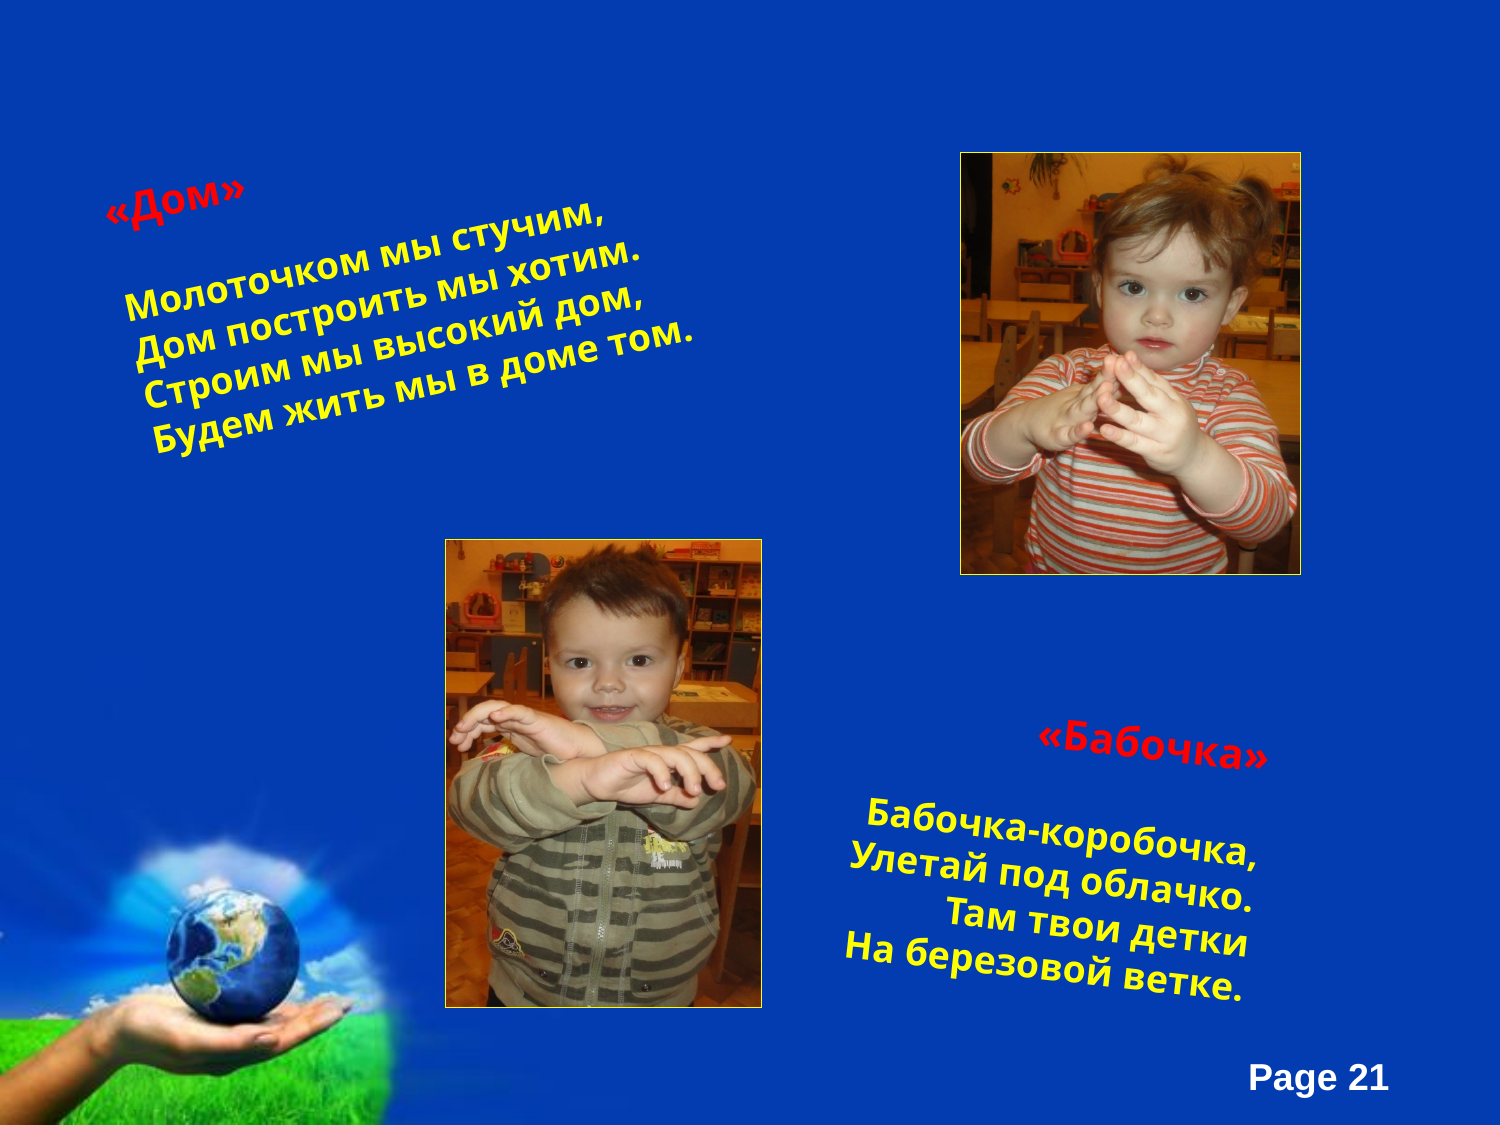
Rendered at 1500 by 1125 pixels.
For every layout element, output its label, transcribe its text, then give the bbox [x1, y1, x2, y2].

text_box «Бабочка» Бабочка-коробочка, Улетай под облачко. Там твои детки На березовой ветке. [767, 667, 1289, 1019]
text_box «Дом» Молоточком мы стучим, Дом построить мы хотим. Строим мы высокий дом, Будем жить мы в доме том. [82, 41, 809, 472]
picture [0, 0, 1500, 1125]
